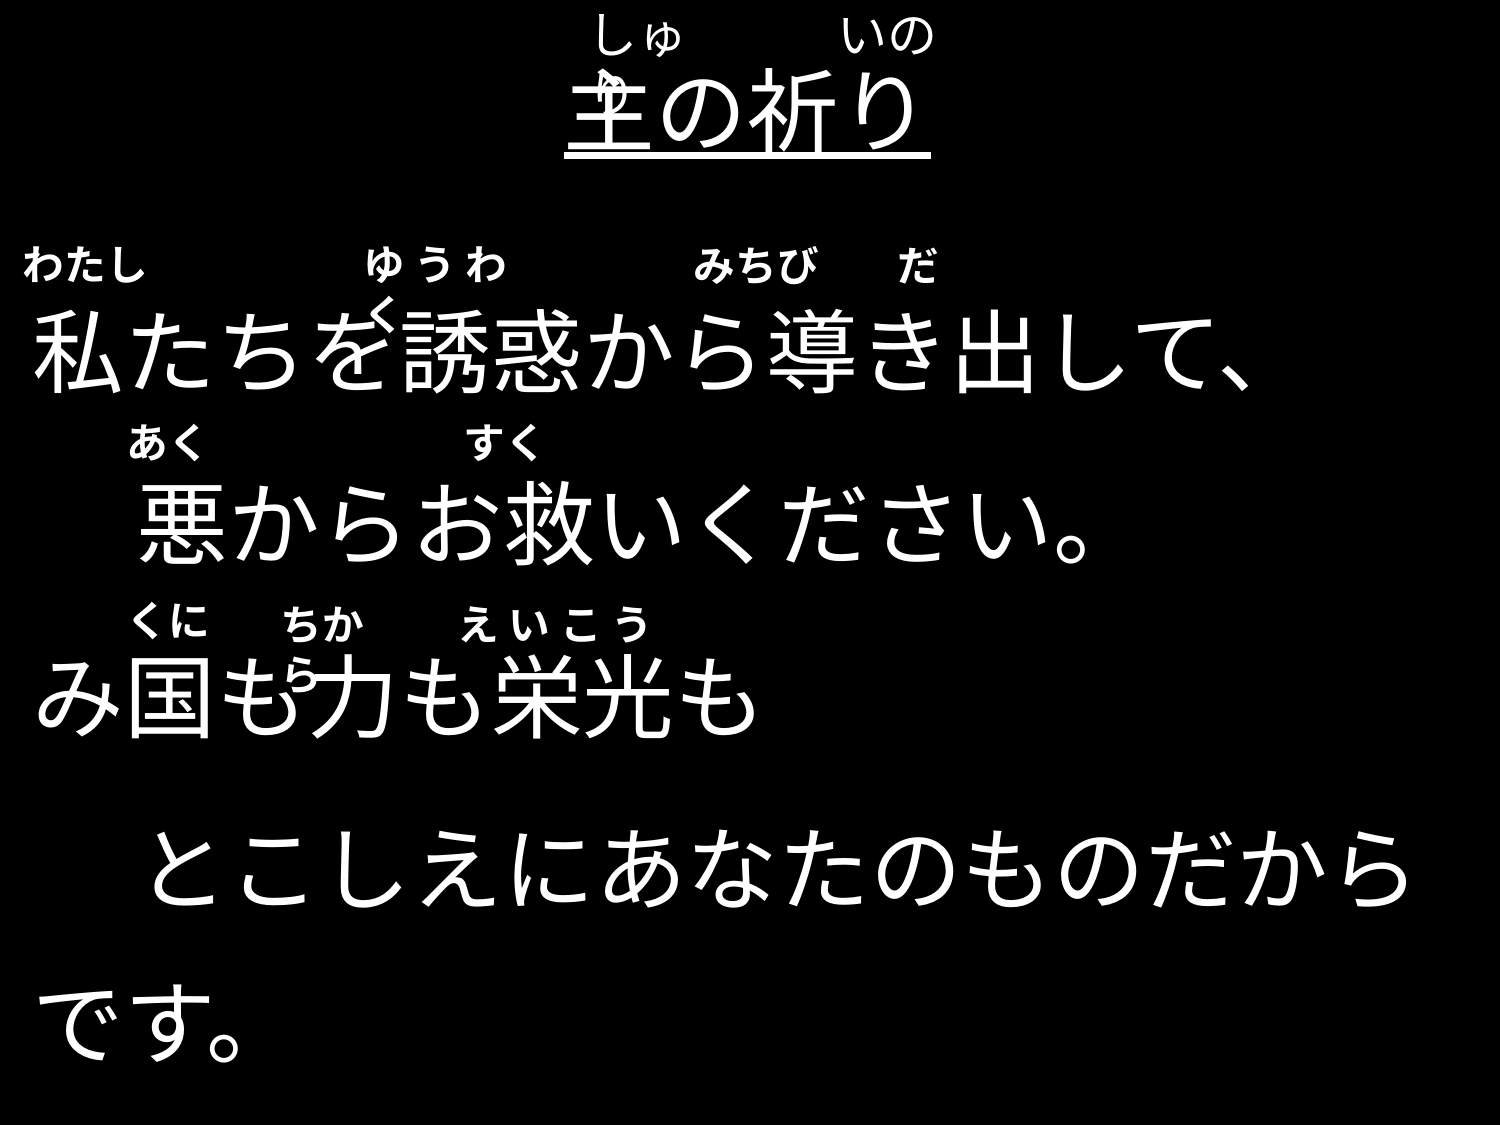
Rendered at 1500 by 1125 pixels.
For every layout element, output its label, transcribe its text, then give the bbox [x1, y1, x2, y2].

text_box みちび [679, 232, 883, 297]
text_box しゅ いのり [572, 0, 963, 132]
text_box え い こ う [442, 591, 715, 656]
text_box すく [449, 408, 576, 474]
text_box あく [112, 408, 251, 474]
text_box ゆ う わ く [348, 231, 558, 347]
text_box ちから [265, 591, 417, 706]
text_box わたし [7, 231, 172, 297]
text_box 主の祈り [0, 14, 1495, 203]
list 私たちを誘惑から導き出して、 悪からお救いください。 み国も力も栄光も とこしえにあなたのものだからです。 アーメン [17, 243, 1500, 1107]
text_box くに [112, 587, 251, 652]
text_box だ [883, 232, 1022, 297]
